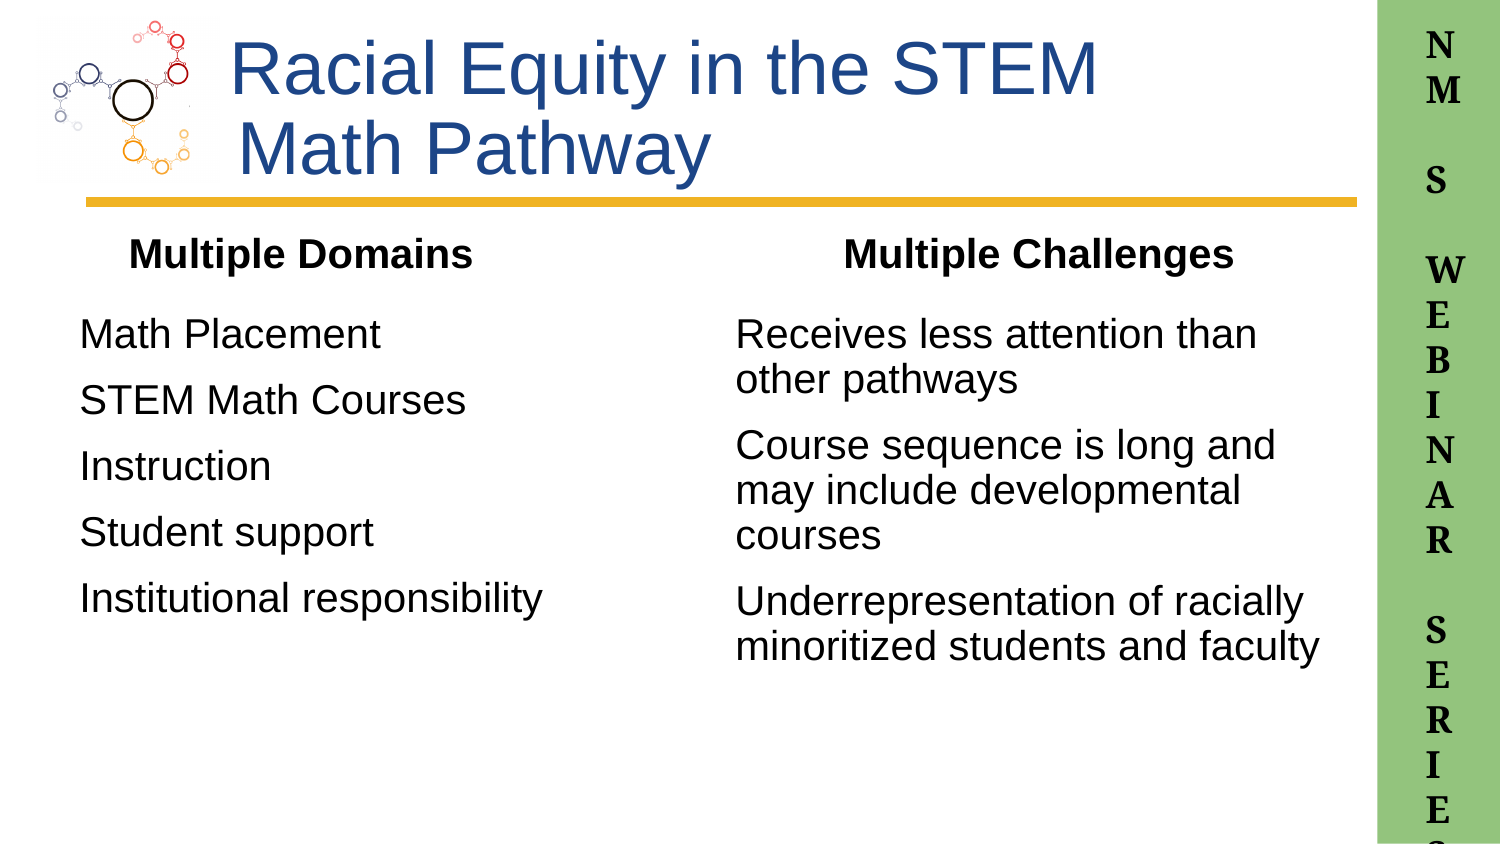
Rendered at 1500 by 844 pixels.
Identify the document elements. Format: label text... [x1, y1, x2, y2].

list Receives less attention than other pathways Course sequence is long and may include developmental courses Underrepresentation of racially minoritized students and faculty [720, 305, 1359, 759]
picture [36, 16, 221, 183]
list Math Placement STEM Math Courses Instruction Student support Institutional responsibility [64, 305, 700, 759]
title Racial Equity in the STEM Math Pathway [64, 16, 1359, 204]
list Multiple Domains [36, 203, 671, 306]
list Multiple Challenges [720, 203, 1359, 305]
